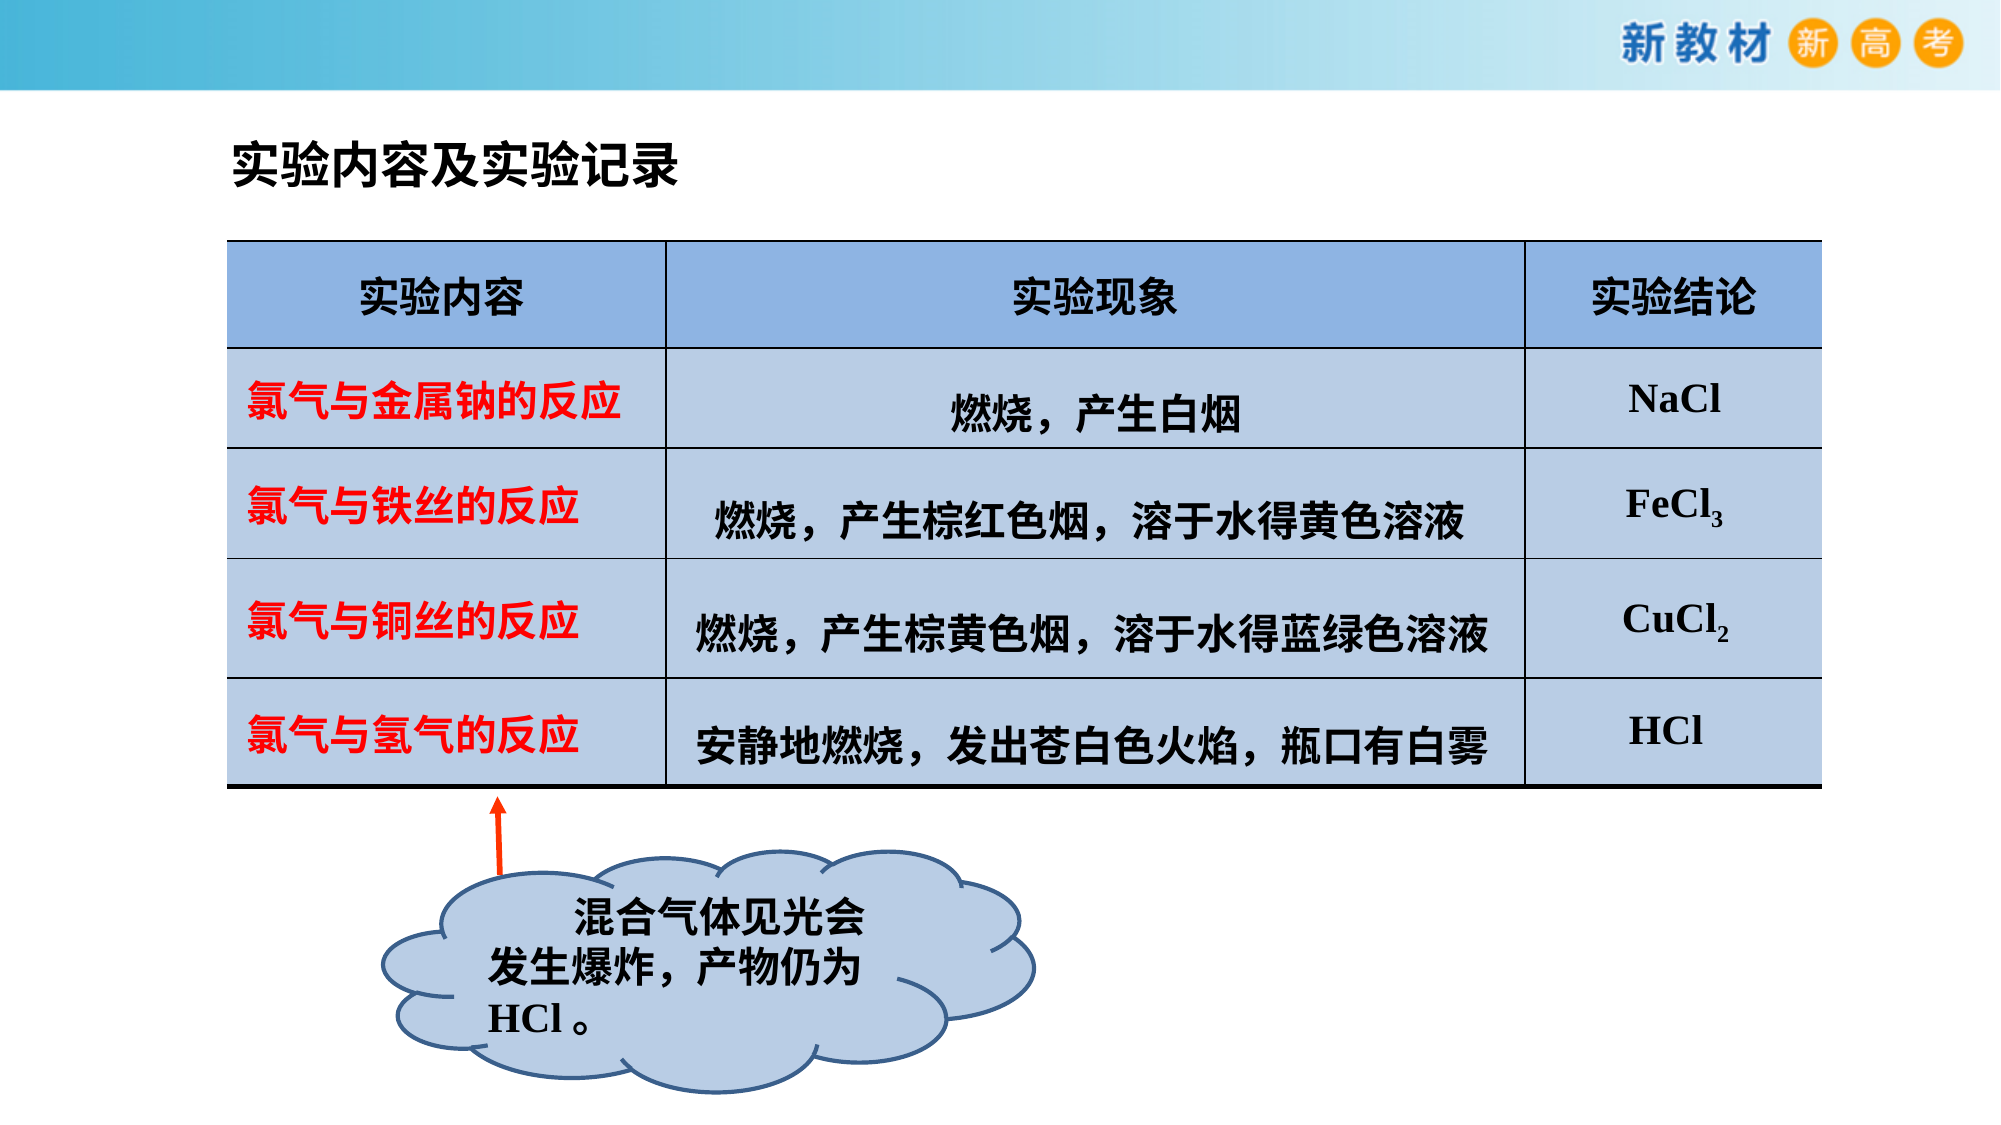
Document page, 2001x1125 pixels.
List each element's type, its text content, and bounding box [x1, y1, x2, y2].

table_cell [1526, 349, 1822, 447]
table_cell [667, 349, 1524, 447]
text_box 燃烧，产生棕红色烟，溶于水得黄色溶液 [699, 462, 1497, 553]
table_cell [1526, 559, 1822, 677]
table_cell [1526, 679, 1822, 784]
text_box FeCl3 [1610, 468, 1895, 540]
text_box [485, 796, 621, 933]
picture [0, 0, 2001, 1125]
table_cell [667, 679, 1524, 784]
text_box 燃烧，产生白烟 [935, 355, 1291, 445]
text_box 混合气体见光会发生爆炸，产物仍为HCl。 [380, 849, 1037, 1095]
text_box 实验内容及实验记录 [215, 126, 1025, 202]
table_cell 氯气与铁丝的反应 [227, 449, 665, 558]
text_box NaCl [1613, 363, 1741, 429]
table_header 实验内容 [227, 242, 665, 347]
text_box HCl [1614, 695, 1778, 761]
table_cell [1526, 449, 1822, 558]
table_header 实验现象 [667, 242, 1524, 347]
table_cell [667, 449, 1524, 558]
table_cell 氯气与氢气的反应 [227, 679, 665, 784]
text_box 安静地燃烧，发出苍白色火焰，瓶口有白雾 [681, 687, 1509, 778]
table_cell 氯气与金属钠的反应 [227, 349, 665, 447]
table_header 实验结论 [1526, 242, 1822, 347]
text_box CuCl2 [1607, 583, 1823, 655]
table_cell [667, 559, 1524, 677]
text_box 燃烧，产生棕黄色烟，溶于水得蓝绿色溶液 [680, 575, 1509, 665]
table_cell 氯气与铜丝的反应 [227, 559, 665, 677]
